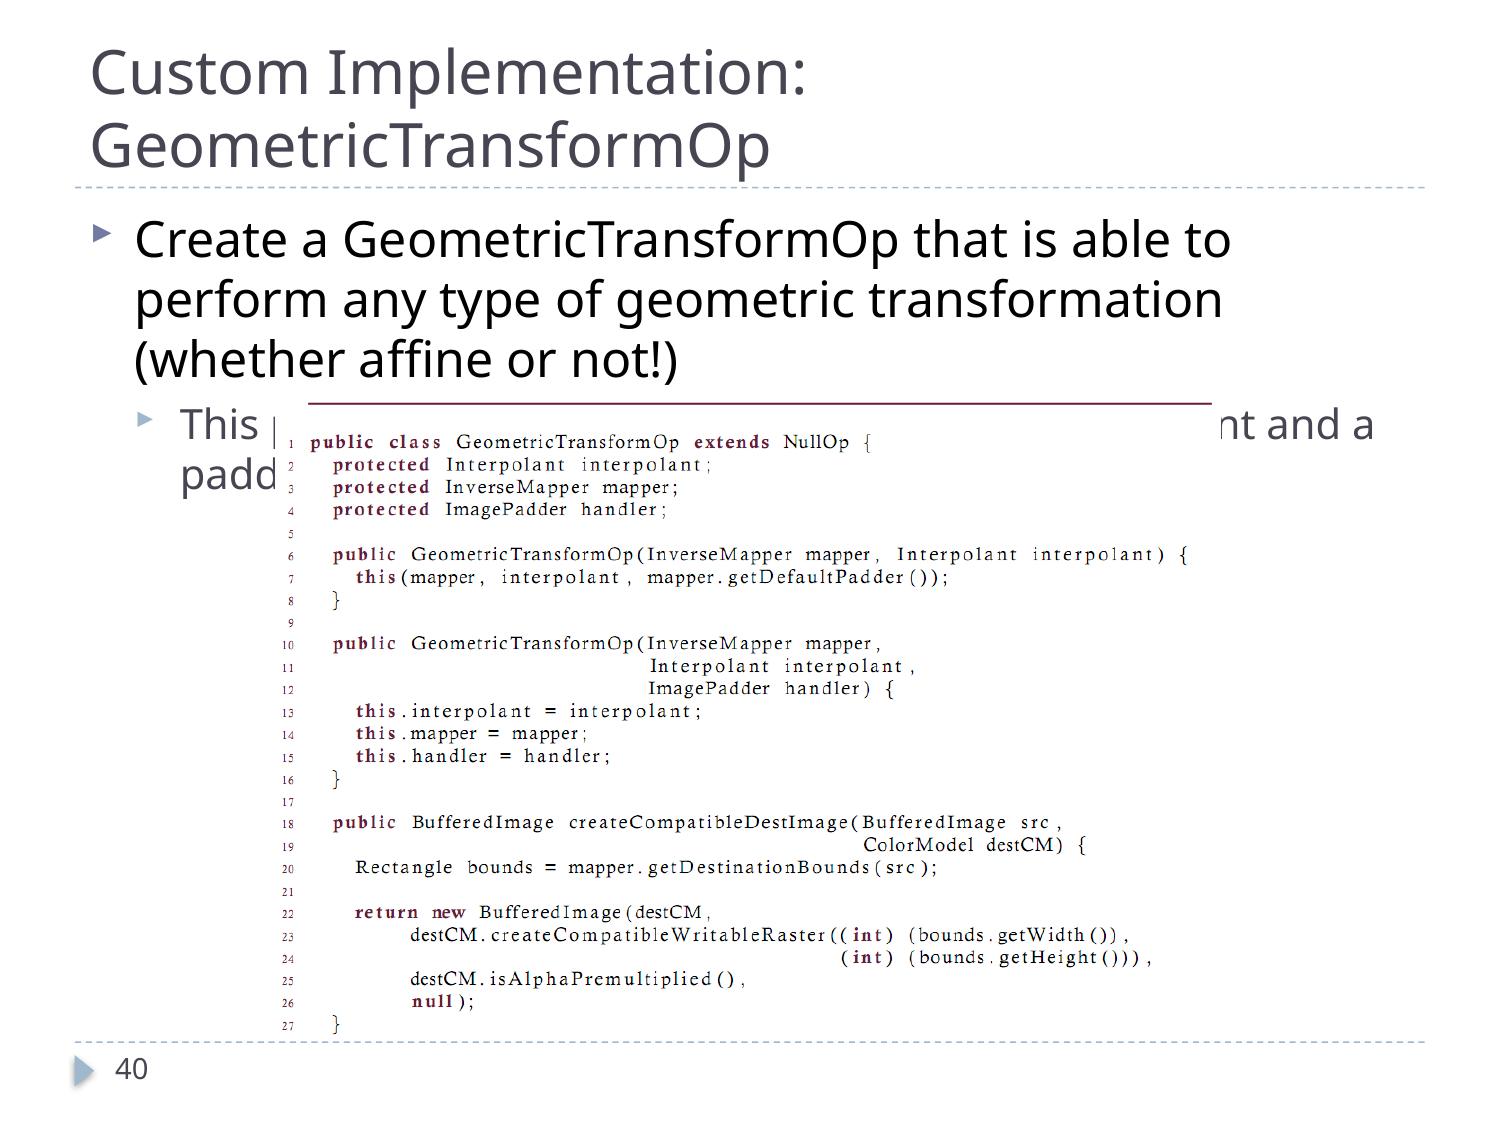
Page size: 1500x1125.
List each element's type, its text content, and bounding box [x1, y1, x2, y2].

title Custom Implementation: GeometricTransformOp [75, 24, 1425, 188]
list Create a GeometricTransformOp that is able to perform any type of geometric transformation (whether affine or not!) This process is parameters on a mapper, an interpolant and a padder. [75, 200, 1425, 1010]
slide_number 40 [100, 1042, 426, 1103]
picture [274, 399, 1221, 1042]
